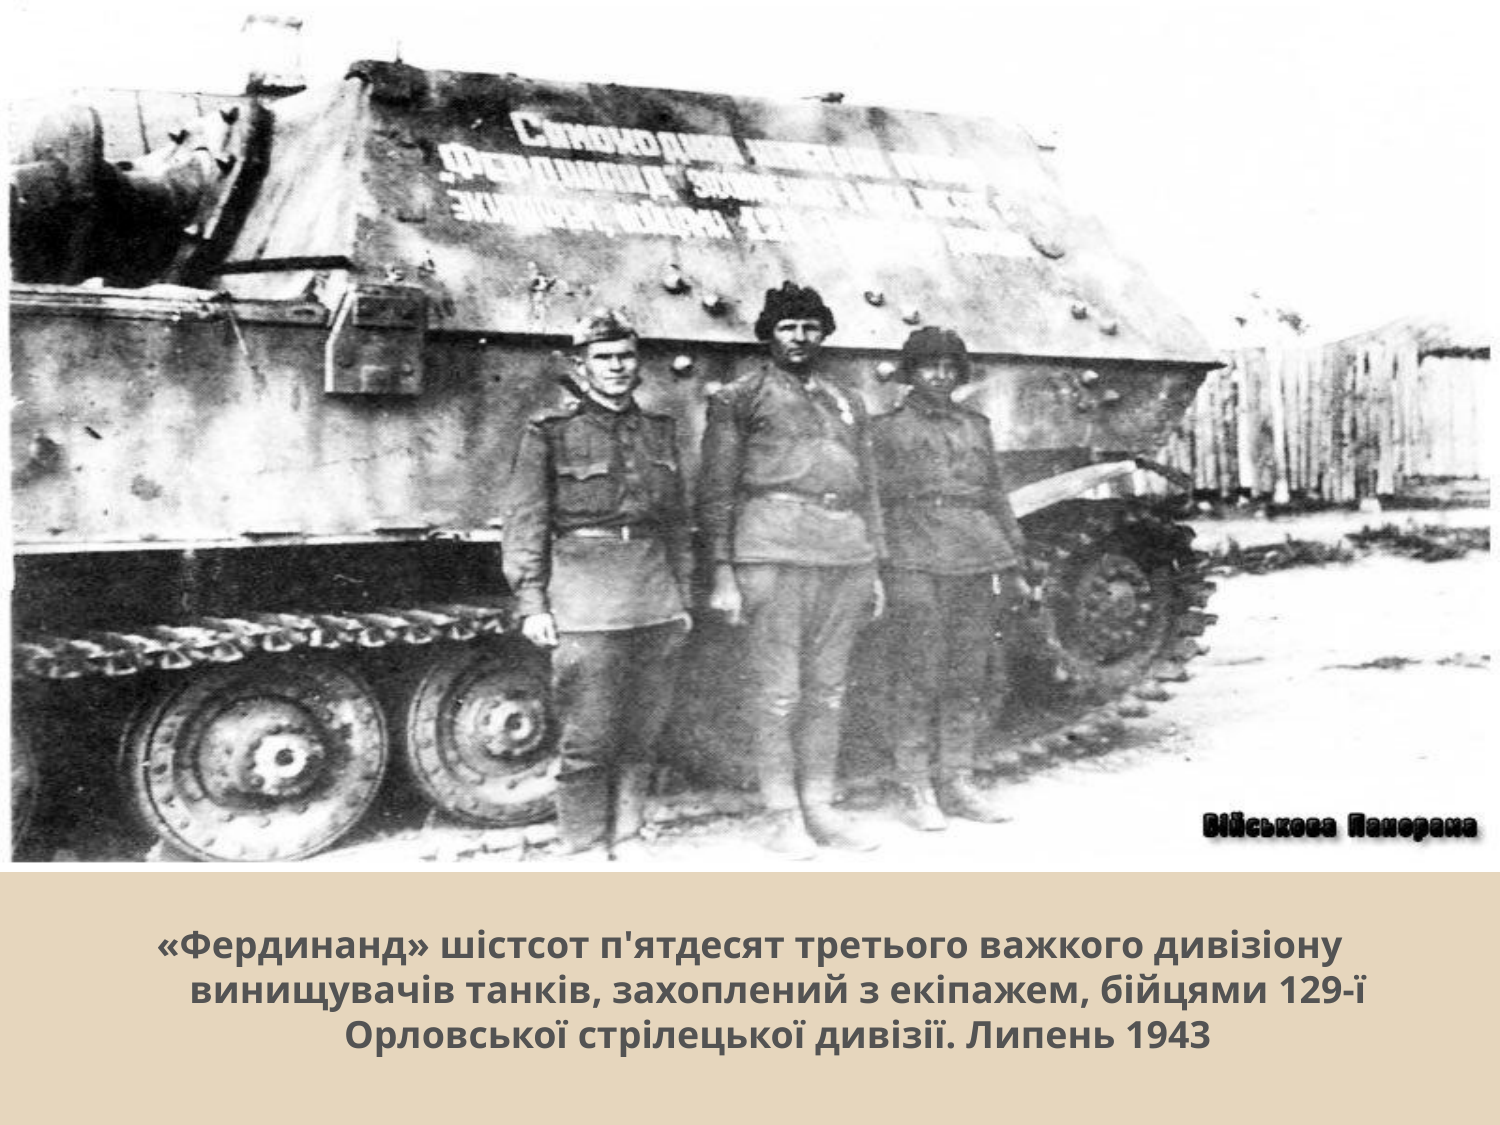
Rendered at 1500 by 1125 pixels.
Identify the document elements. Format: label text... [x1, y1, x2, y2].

text_box [0, 0, 1500, 872]
list «Фердинанд» шістсот п'ятдесят третього важкого дивізіону винищувачів танків, захоплений з екіпажем, бійцями 129-ї Орловської стрілецької дивізії. Липень 1943 [75, 905, 1425, 1078]
